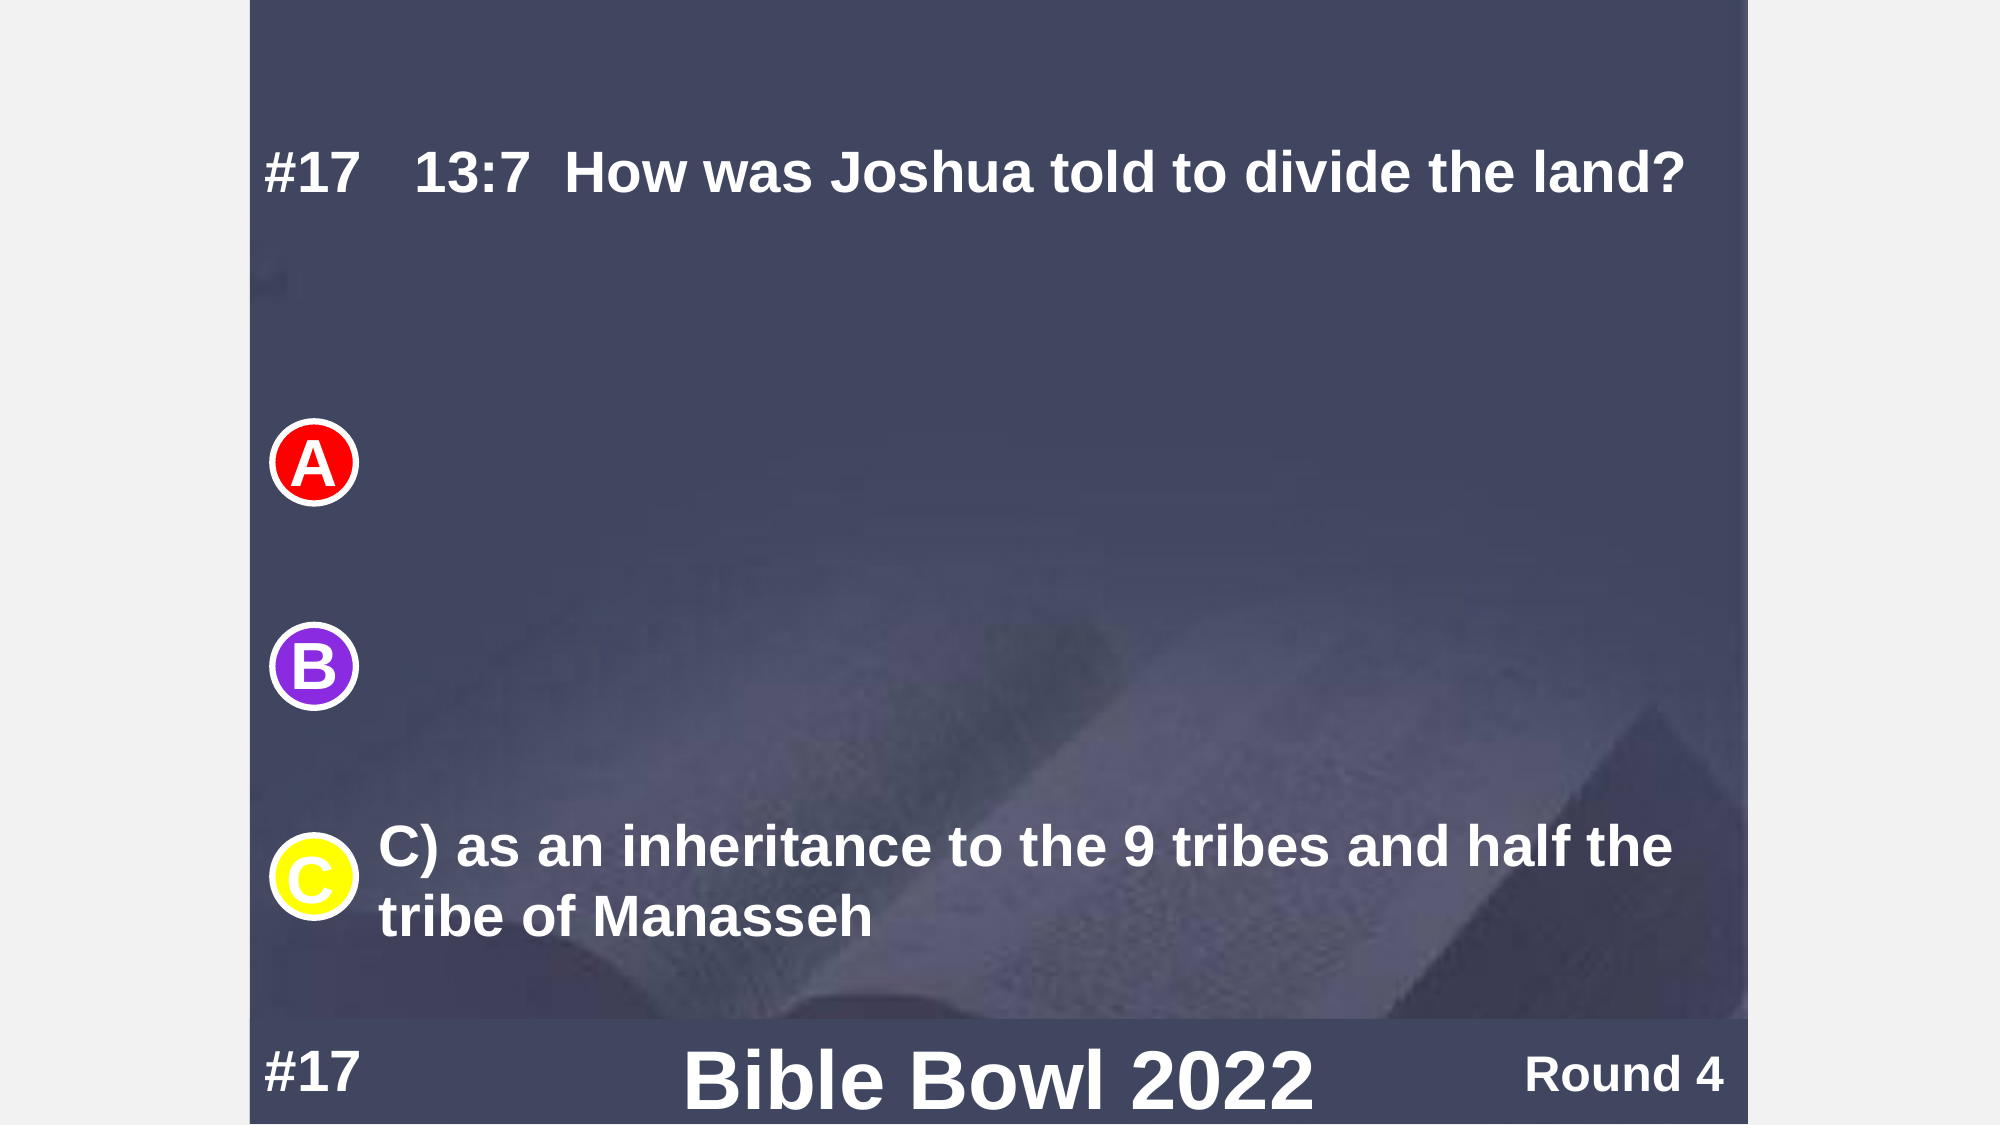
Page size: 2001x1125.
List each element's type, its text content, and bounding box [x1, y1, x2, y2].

text_box #17 13:7 How was Joshua told to divide the land? [249, 0, 1748, 339]
picture [249, 339, 1748, 1018]
text_box C) as an inheritance to the 9 tribes and half the tribe of Manasseh [363, 784, 1748, 972]
text_box #17 [249, 1025, 563, 1125]
